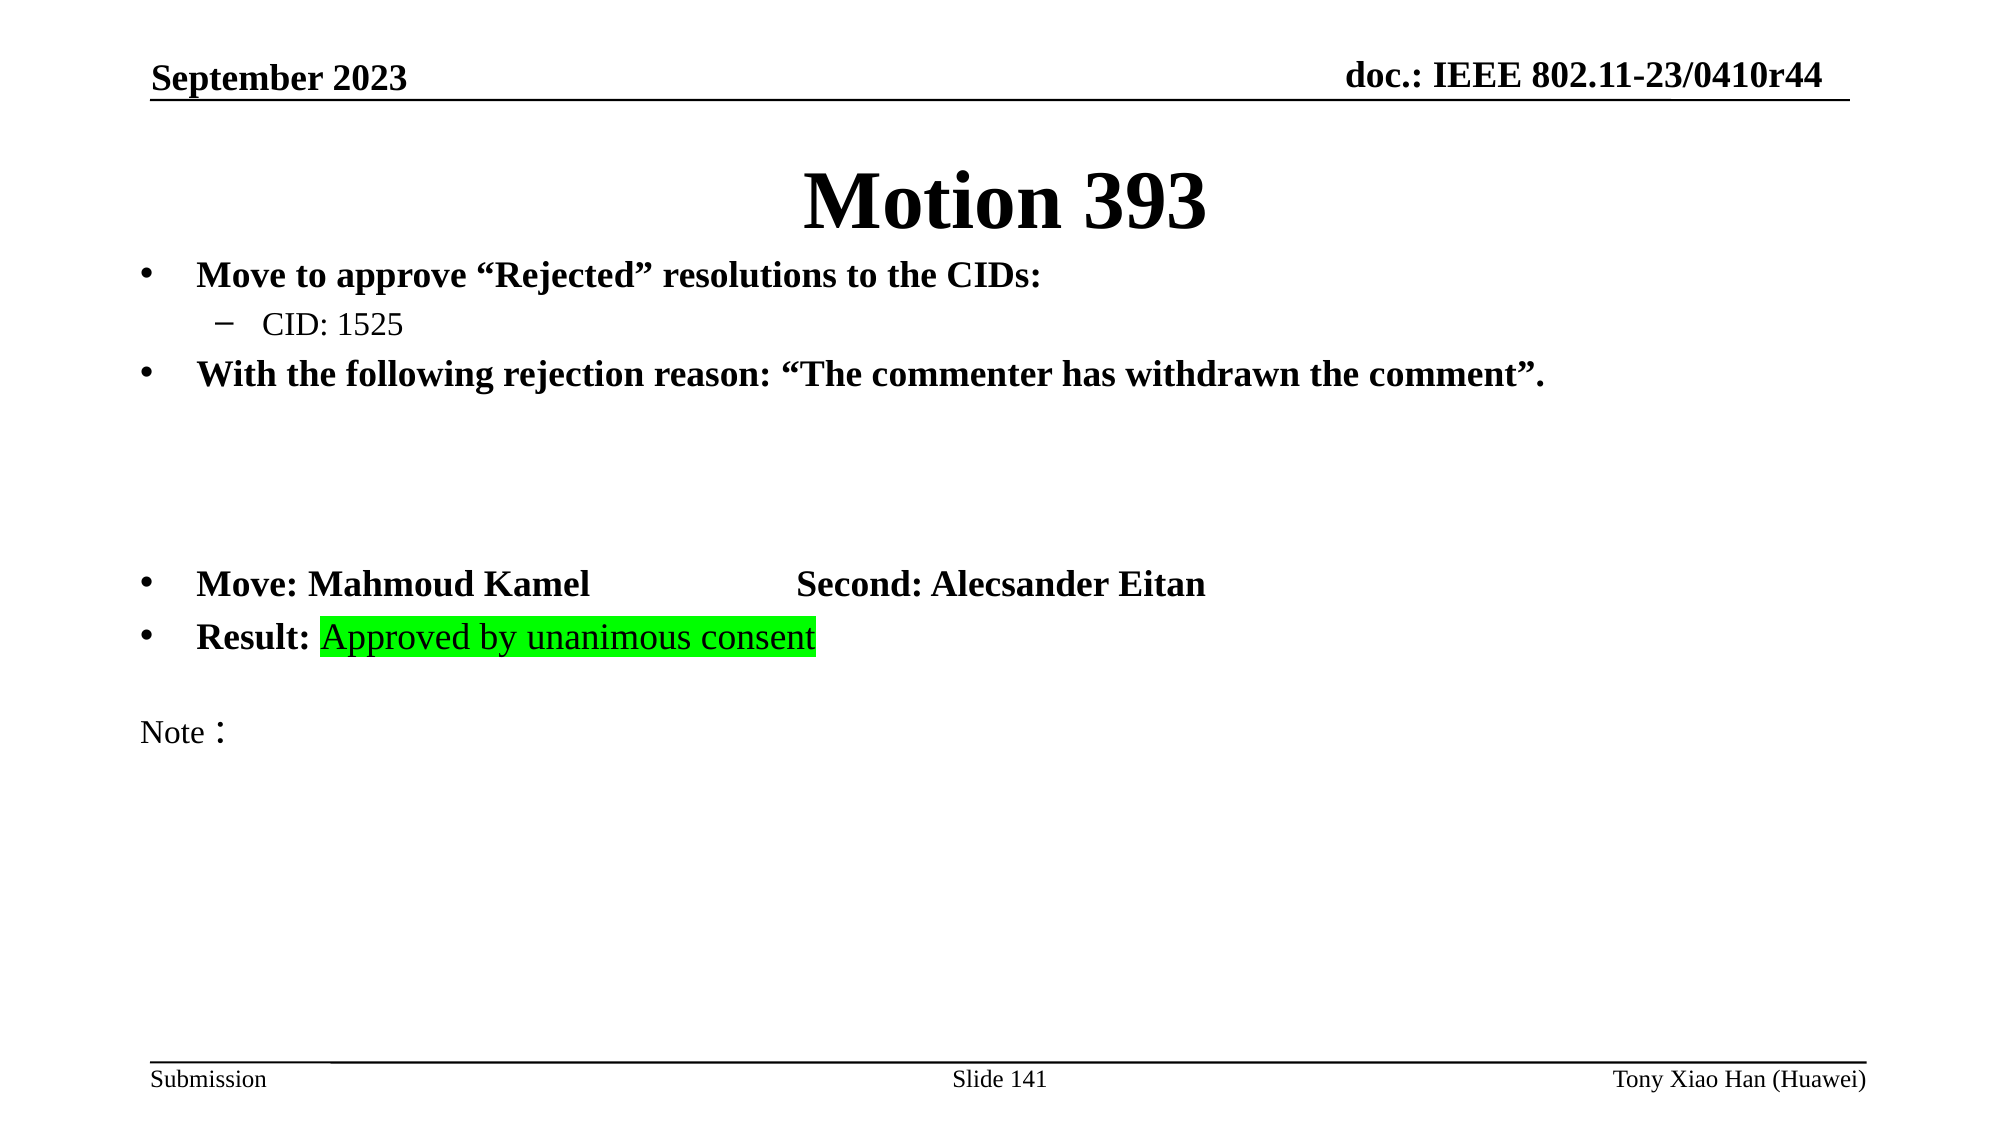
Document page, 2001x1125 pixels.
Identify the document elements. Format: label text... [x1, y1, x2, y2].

text_box Move to approve “Rejected” resolutions to the CIDs: CID: 1525 With the following rejection reason: “The commenter has withdrawn the comment”. Move: Mahmoud Kamel Second: Alecsander Eitan Result: Approved by unanimous consent Note： [125, 212, 1888, 900]
text_box Motion 393 [368, 137, 1644, 212]
